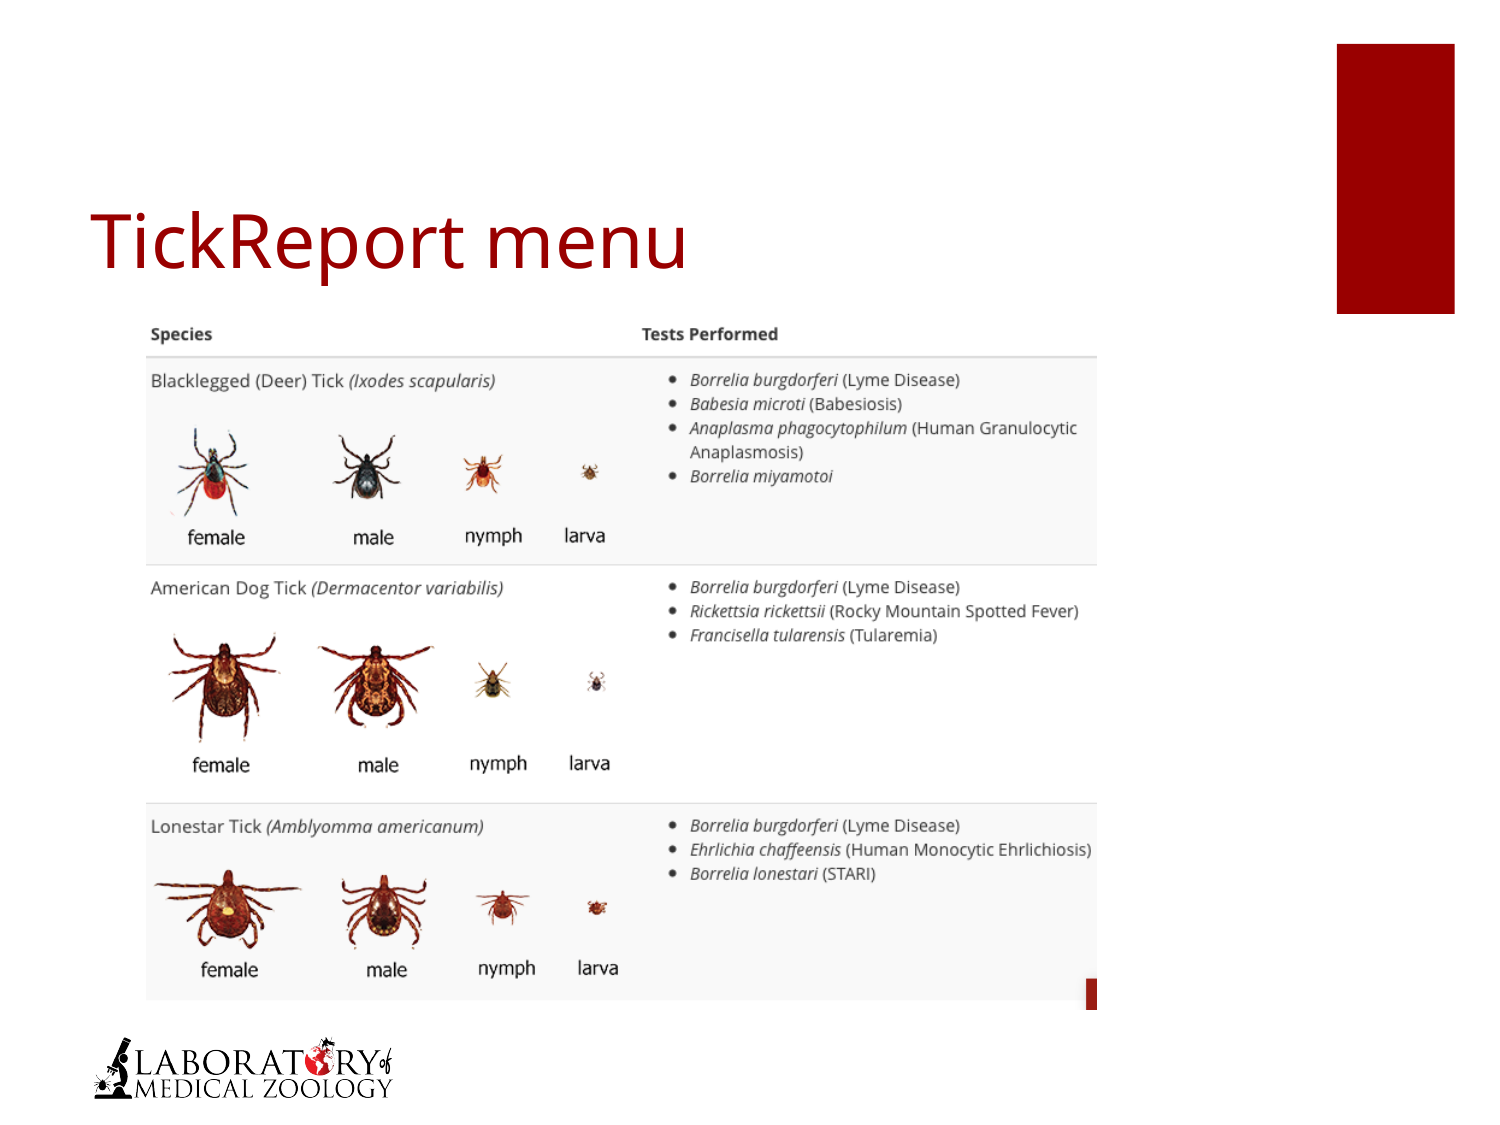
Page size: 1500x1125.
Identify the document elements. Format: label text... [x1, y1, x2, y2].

title TickReport menu [75, 103, 1143, 292]
picture [28, 303, 1097, 1125]
